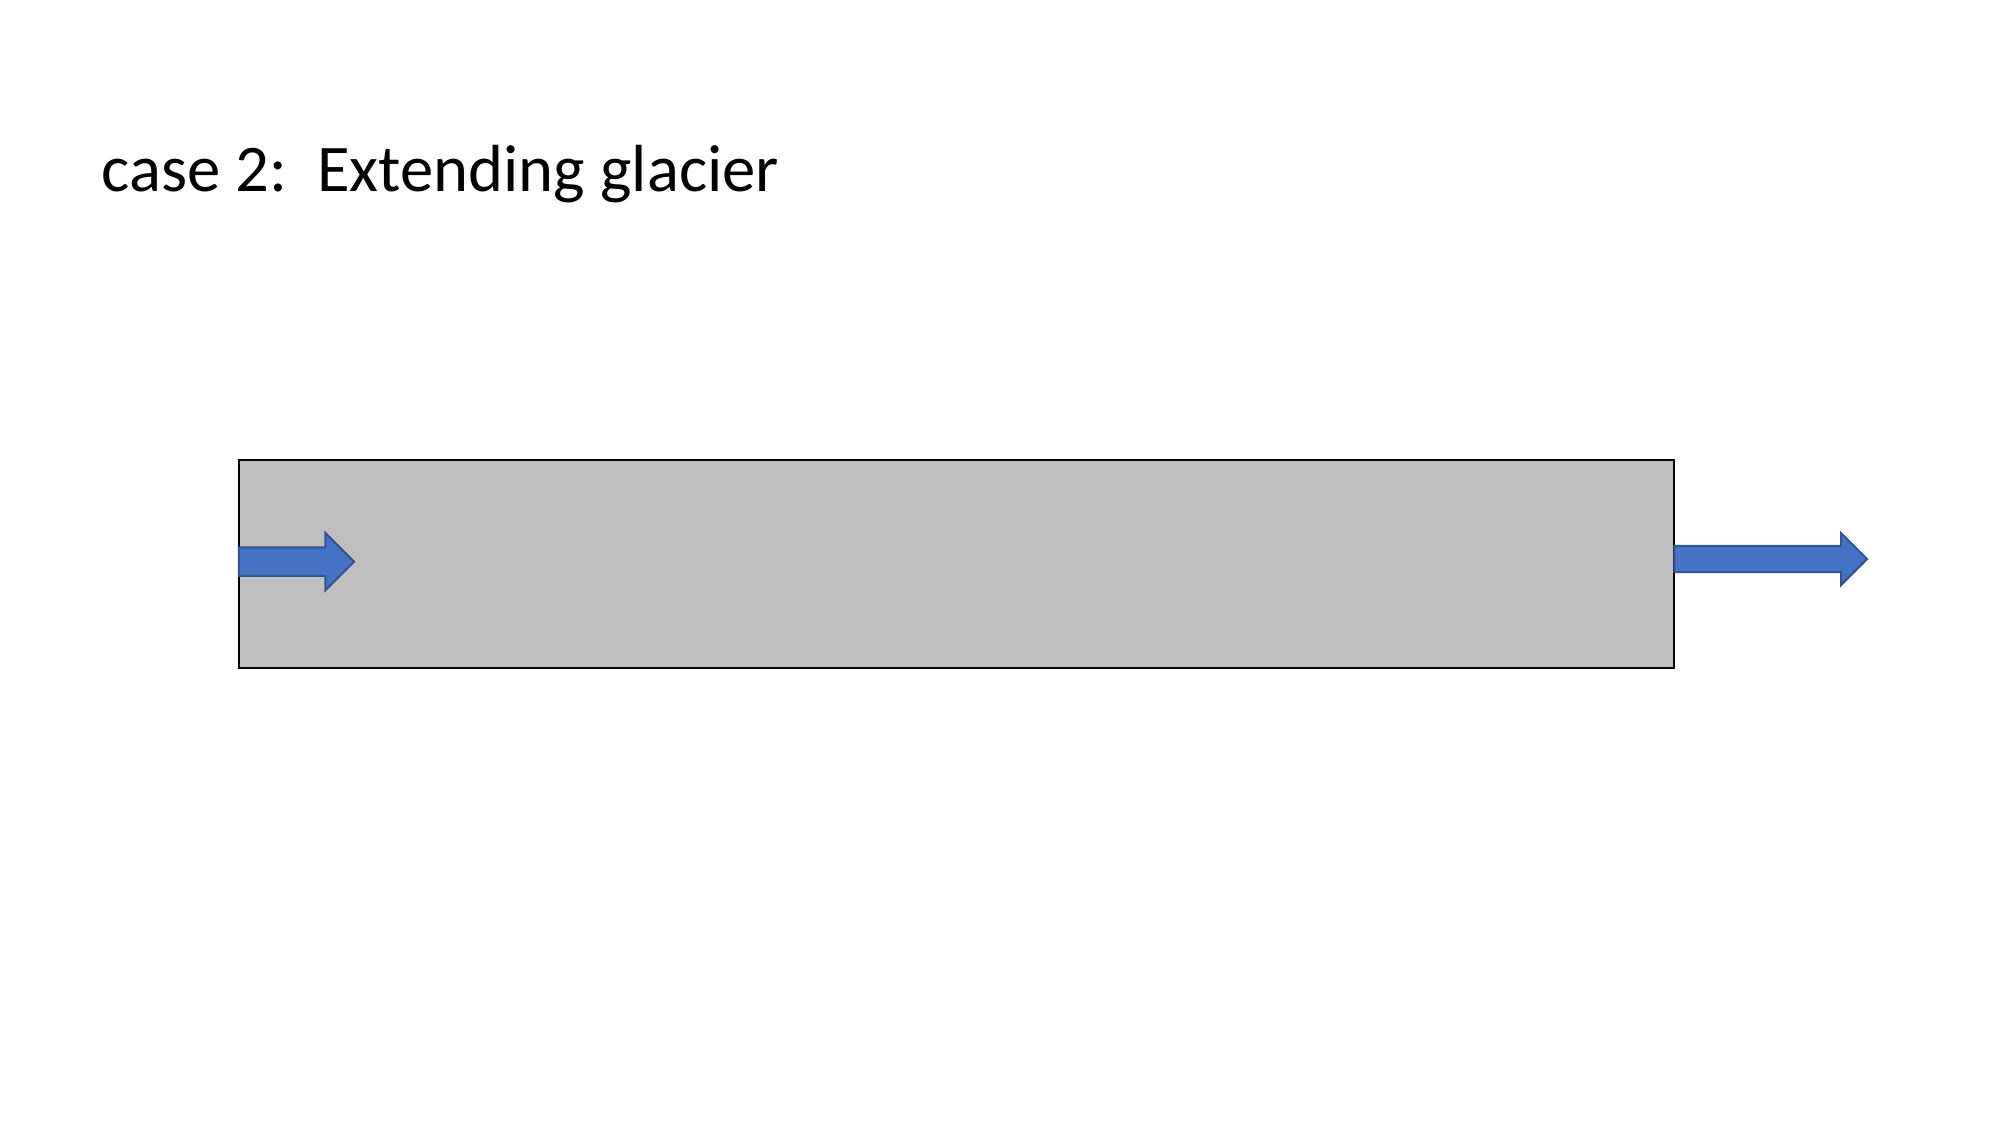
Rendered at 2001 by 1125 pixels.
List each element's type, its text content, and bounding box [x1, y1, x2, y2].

text_box [238, 459, 1675, 669]
text_box [1673, 530, 1869, 588]
text_box case 2: Extending glacier [87, 117, 795, 213]
text_box [237, 530, 356, 593]
